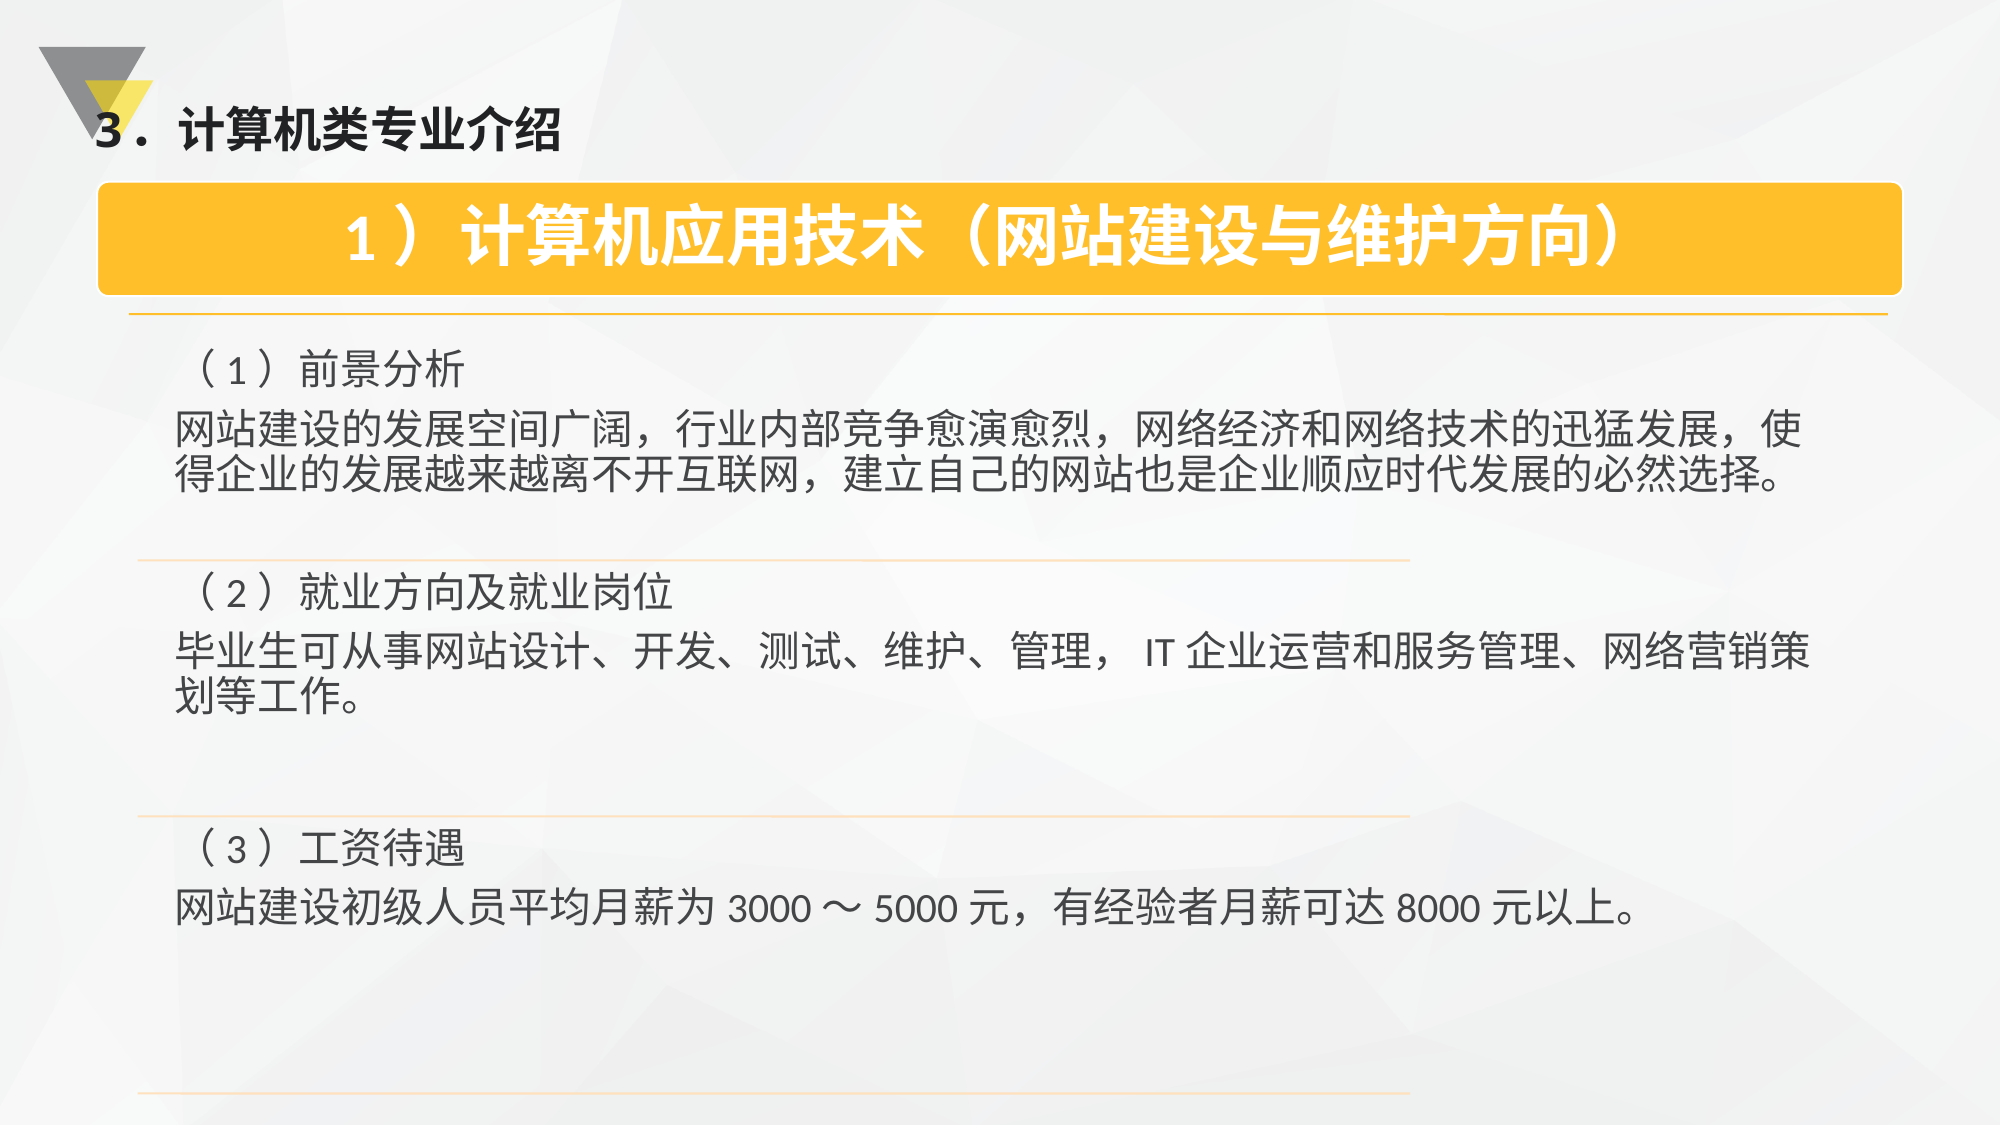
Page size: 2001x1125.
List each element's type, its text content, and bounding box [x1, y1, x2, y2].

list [97, 181, 1904, 1125]
title 3．计算机类专业介绍 [79, 98, 1888, 213]
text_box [128, 313, 1888, 1117]
